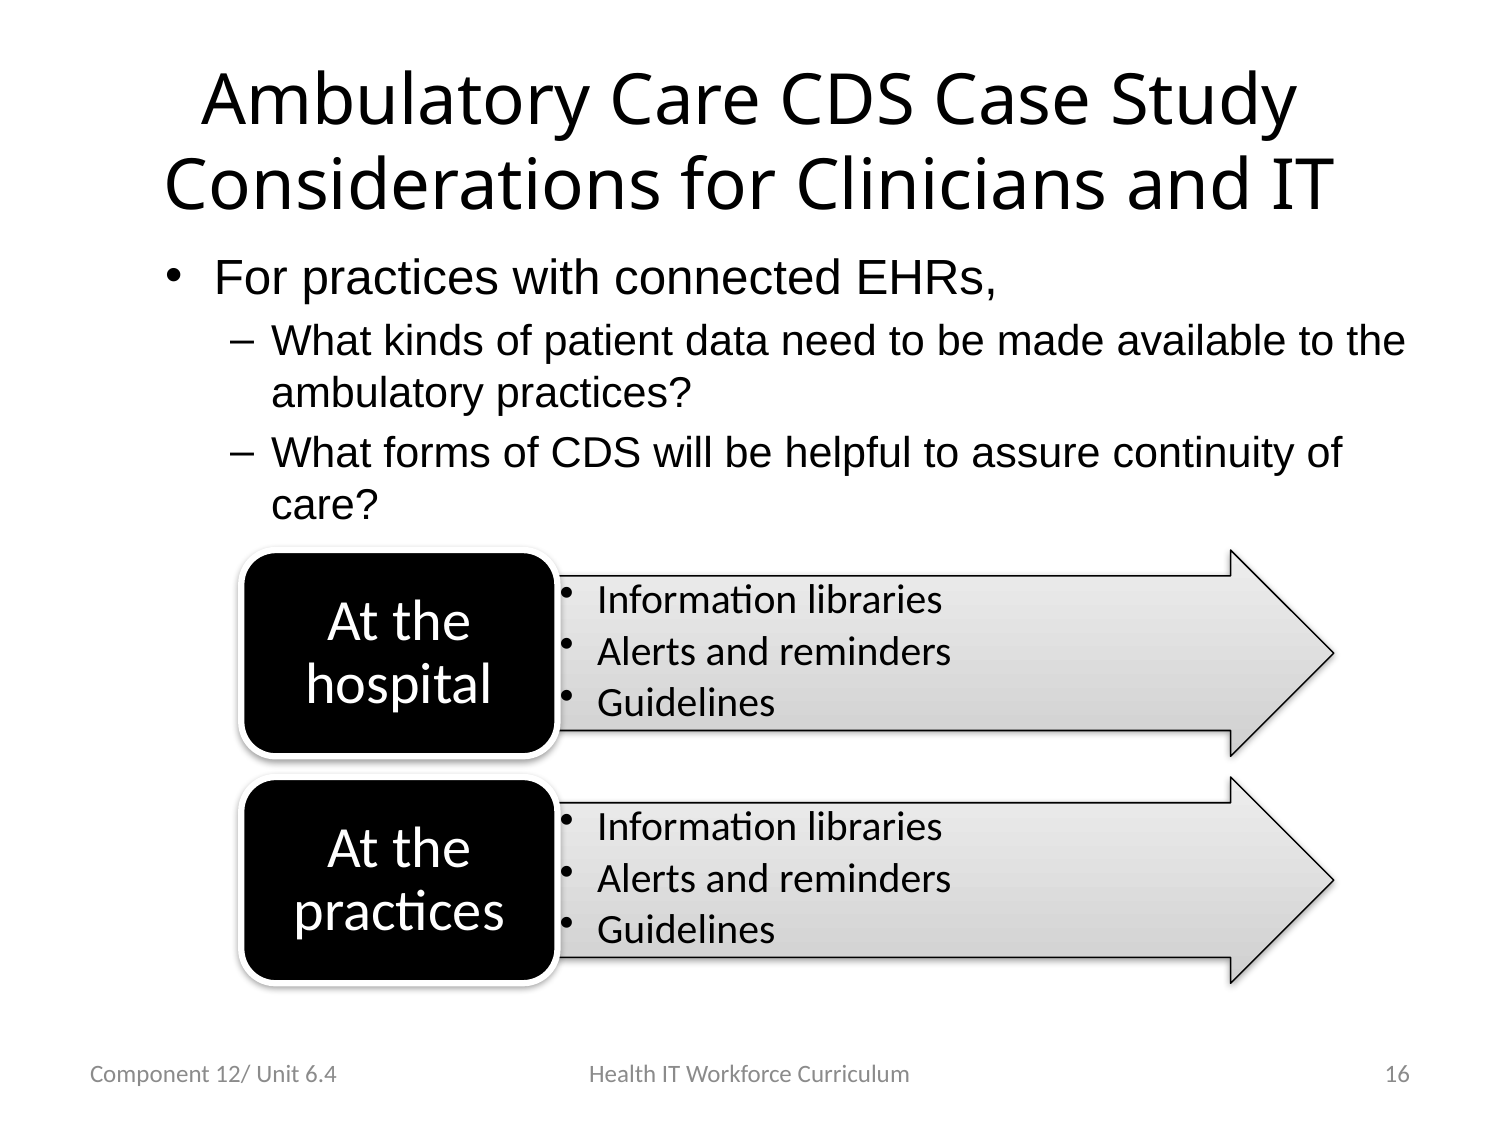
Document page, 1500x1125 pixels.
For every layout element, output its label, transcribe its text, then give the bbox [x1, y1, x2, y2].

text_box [212, 549, 1363, 984]
list For practices with connected EHRs, What kinds of patient data need to be made available to the ambulatory practices? What forms of CDS will be helpful to assure continuity of care? [150, 237, 1425, 538]
slide_number Component 12/ Unit 6.4 [75, 1042, 425, 1103]
slide_number 16 [1074, 1042, 1425, 1103]
title Ambulatory Care CDS Case Study Considerations for Clinicians and IT [75, 45, 1425, 233]
footer Health IT Workforce Curriculum [512, 1042, 988, 1103]
